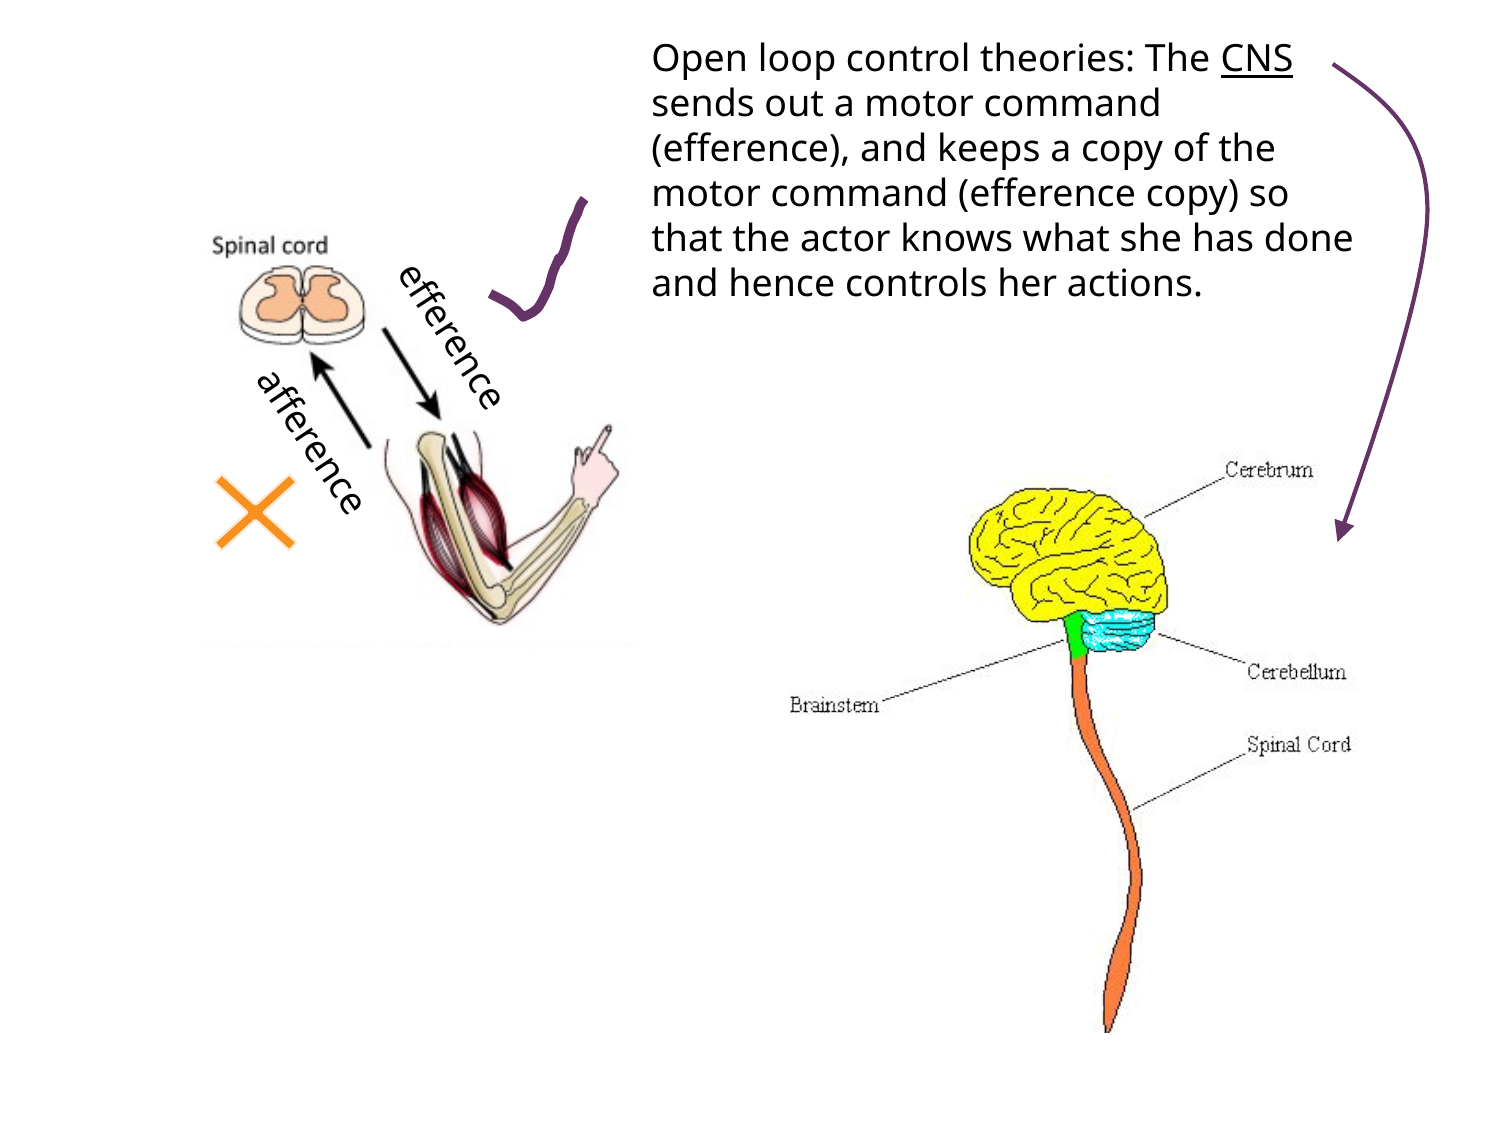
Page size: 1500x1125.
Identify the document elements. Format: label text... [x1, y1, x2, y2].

picture [768, 440, 1435, 1034]
text_box [554, 197, 587, 229]
text_box [1331, 62, 1430, 440]
picture [202, 229, 638, 649]
text_box Open loop control theories: The CNS sends out a motor command (efference), and keeps a copy of the motor command (efference copy) so that the actor knows what she has done and hence controls her actions. [636, 26, 1378, 312]
